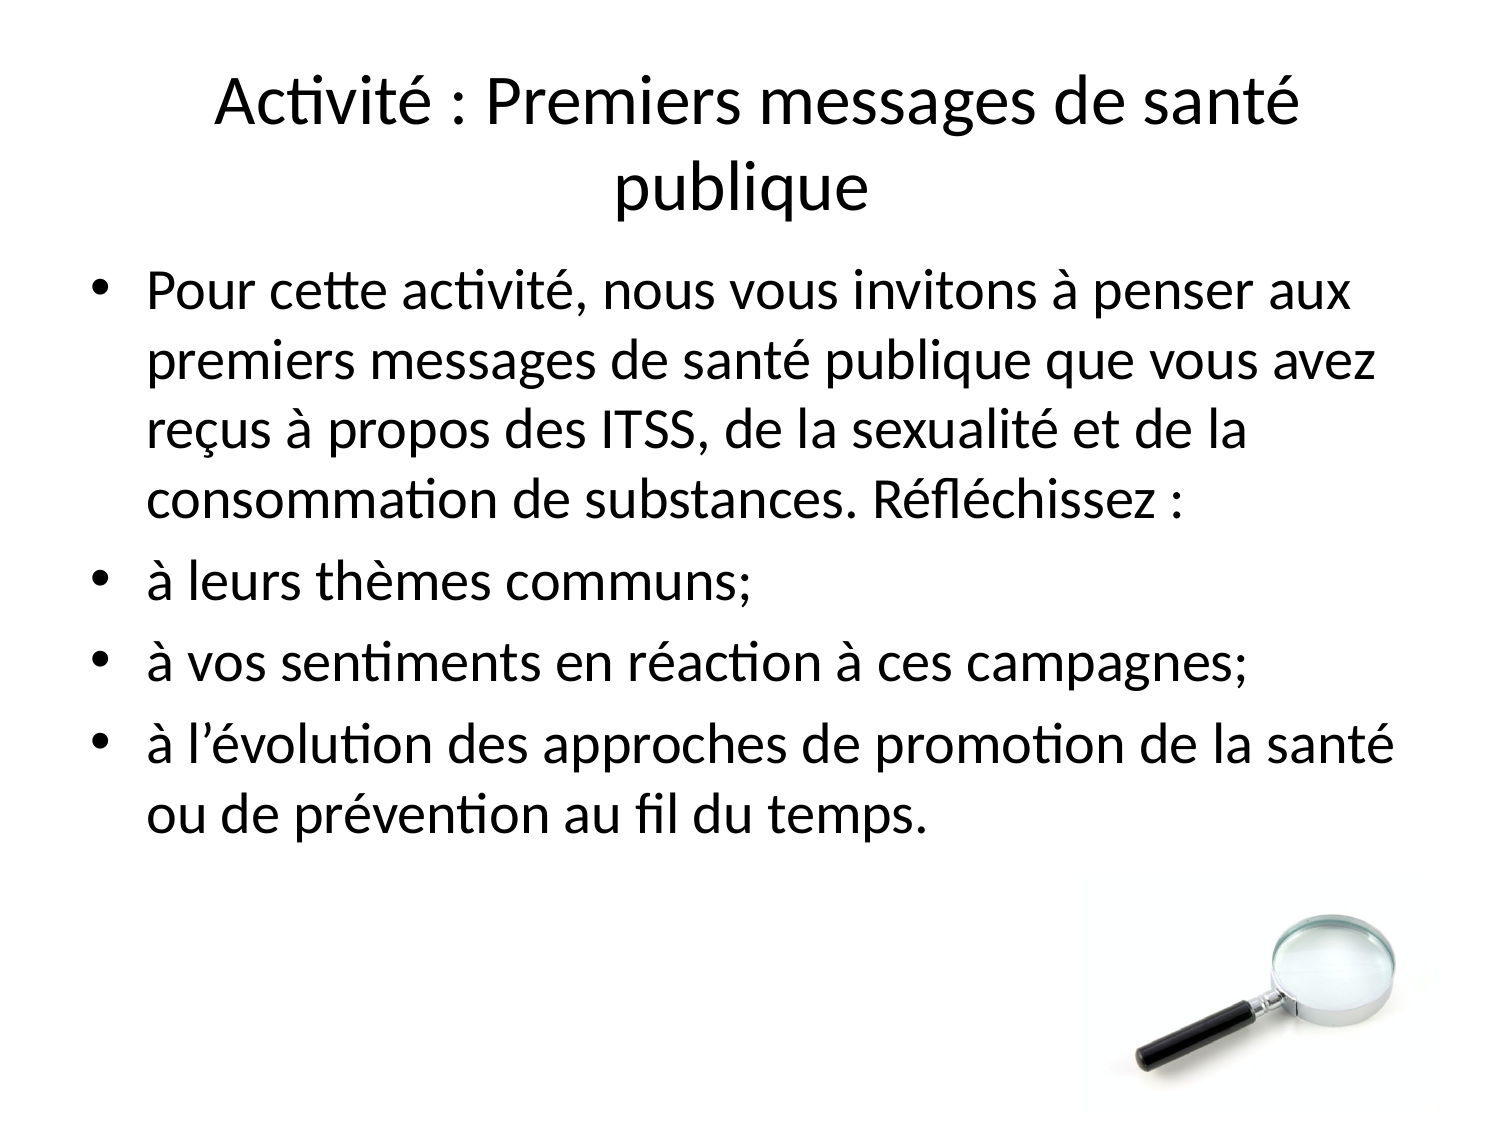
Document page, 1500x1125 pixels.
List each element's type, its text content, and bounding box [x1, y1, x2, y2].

list Pour cette activité, nous vous invitons à penser aux premiers messages de santé publique que vous avez reçus à propos des ITSS, de la sexualité et de la consommation de substances. Réfléchissez : à leurs thèmes communs; à vos sentiments en réaction à ces campagnes; à l’évolution des approches de promotion de la santé ou de prévention au fil du temps. [75, 243, 1425, 986]
picture [1080, 873, 1441, 1113]
title Activité : Premiers messages de santé publique [75, 45, 1425, 233]
